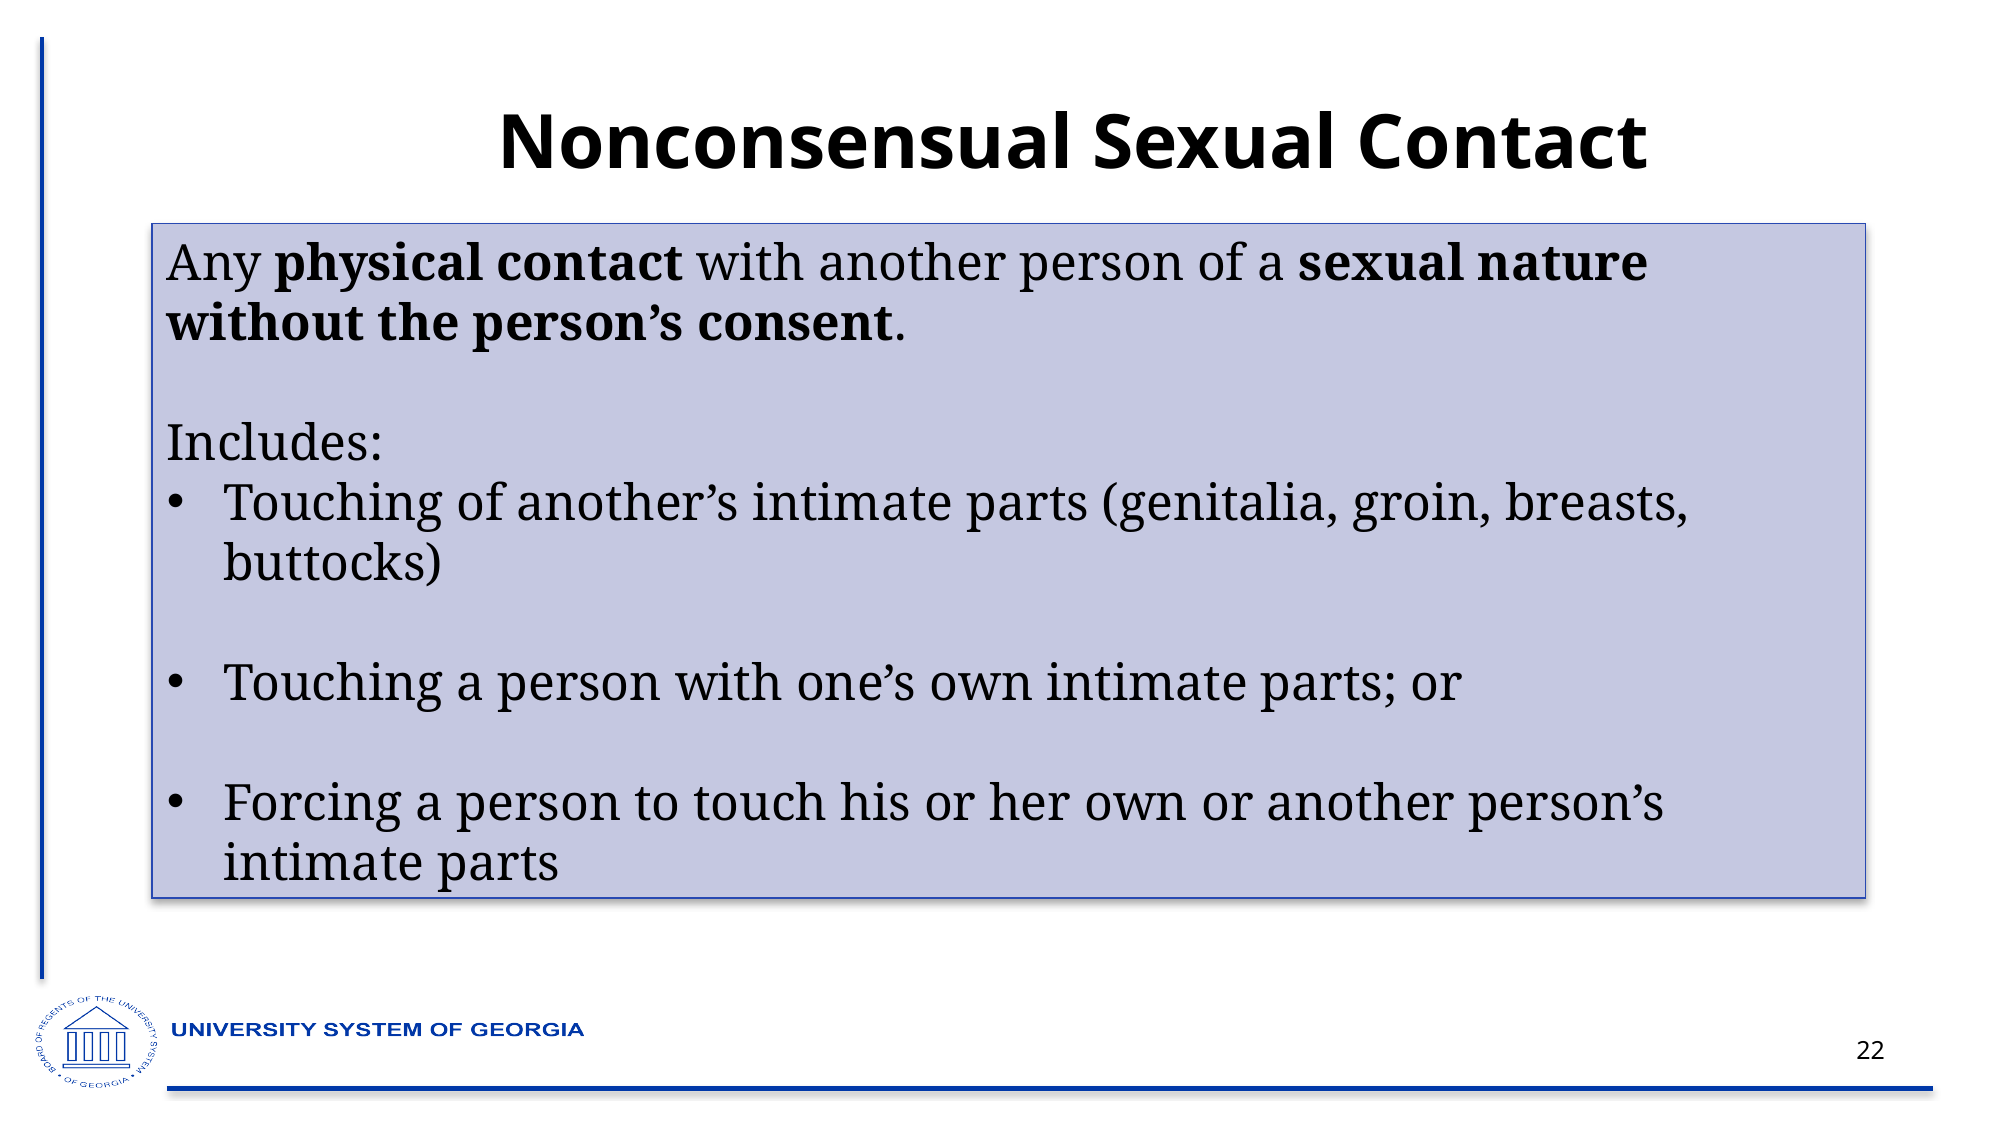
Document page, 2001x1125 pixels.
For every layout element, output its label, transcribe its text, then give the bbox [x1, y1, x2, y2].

title Nonconsensual Sexual Contact [266, 45, 1900, 233]
text_box Any physical contact with another person of a sexual nature without the person’s consent. Includes: Touching of another’s intimate parts (genitalia, groin, breasts, buttocks) Touching a person with one’s own intimate parts; or Forcing a person to touch his or her own or another person’s intimate parts [152, 223, 1866, 899]
picture [33, 995, 584, 1088]
slide_number 22 [1779, 1022, 1900, 1083]
